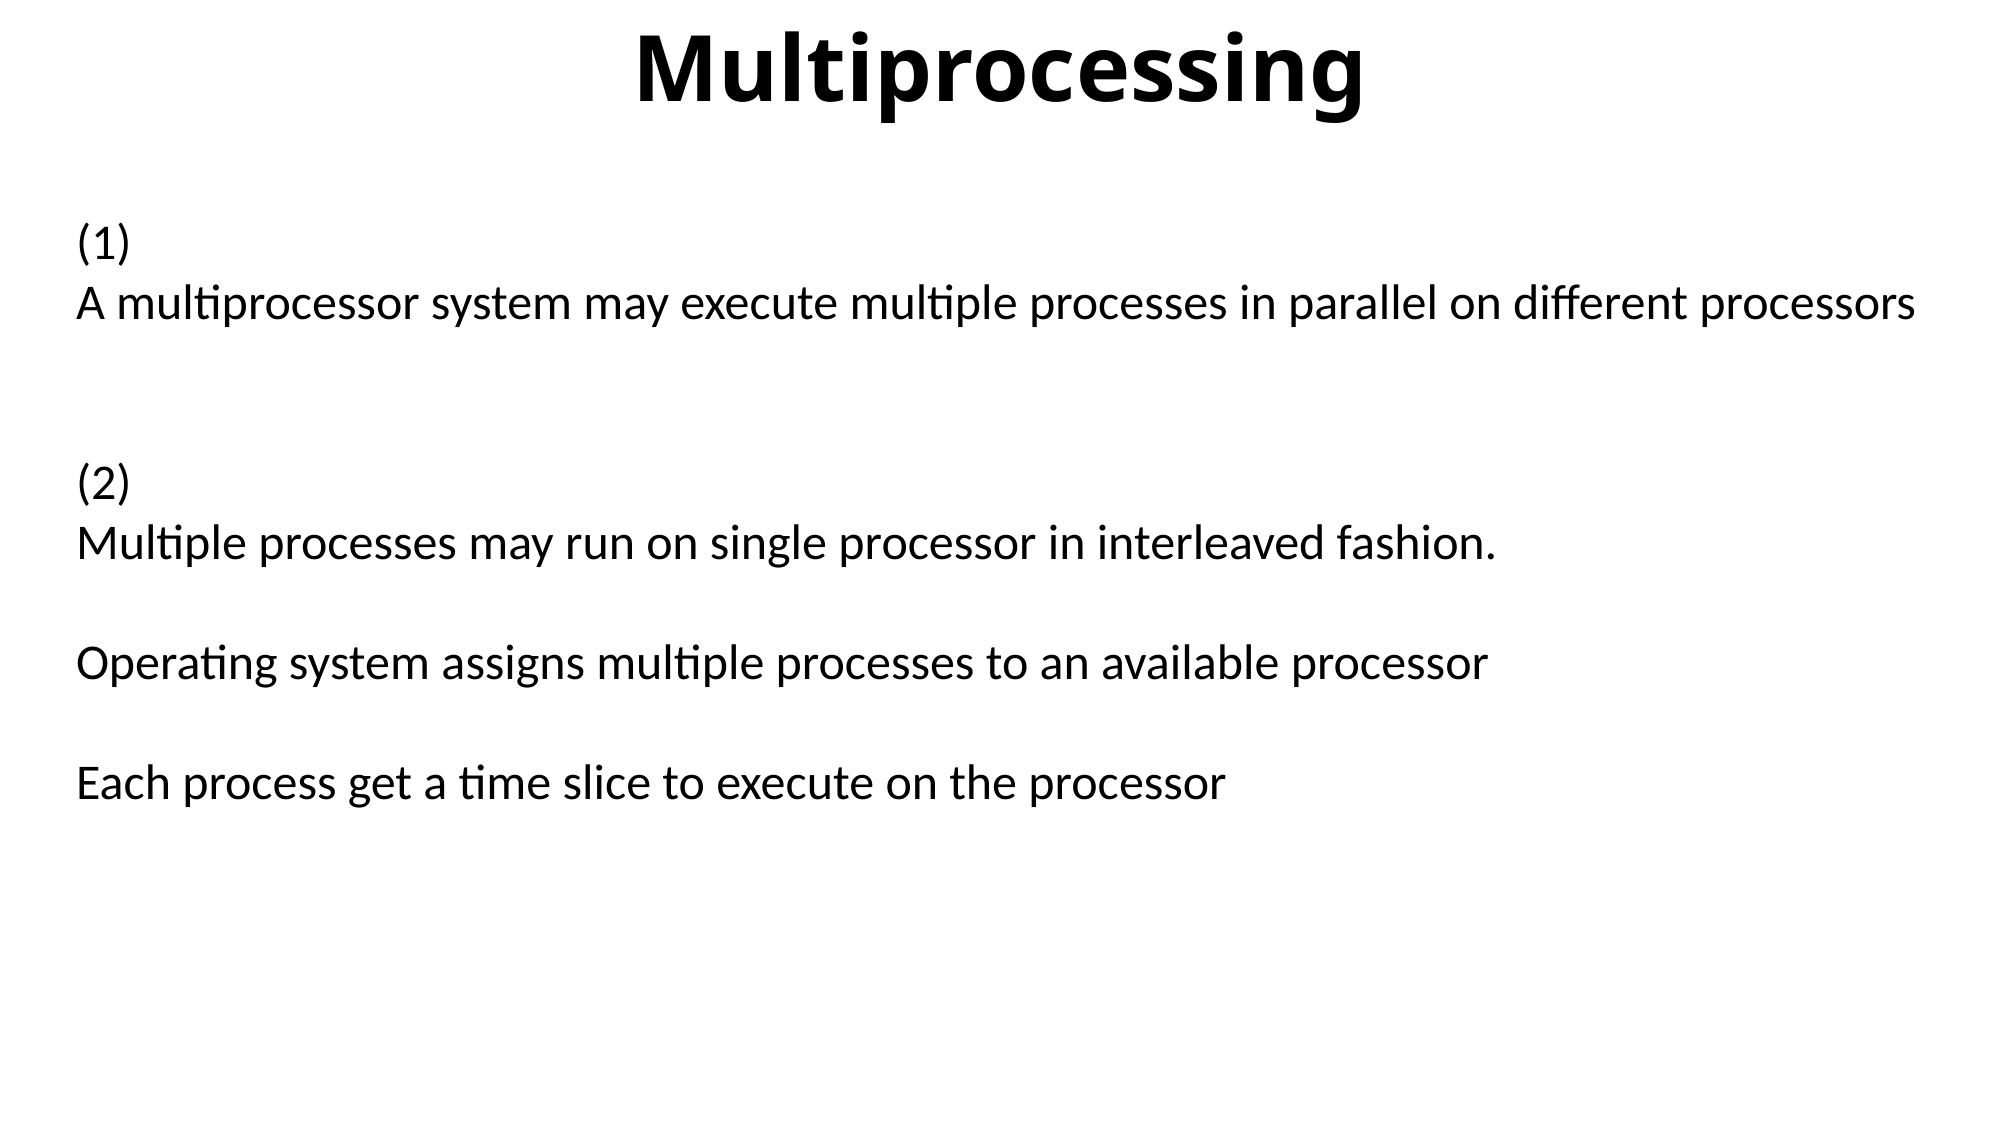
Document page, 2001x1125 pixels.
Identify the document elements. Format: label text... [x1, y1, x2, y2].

title Multiprocessing [137, 9, 1863, 135]
text_box (1) A multiprocessor system may execute multiple processes in parallel on different processors (2) Multiple processes may run on single processor in interleaved fashion. Operating system assigns multiple processes to an available processor Each process get a time slice to execute on the processor [61, 202, 1975, 817]
